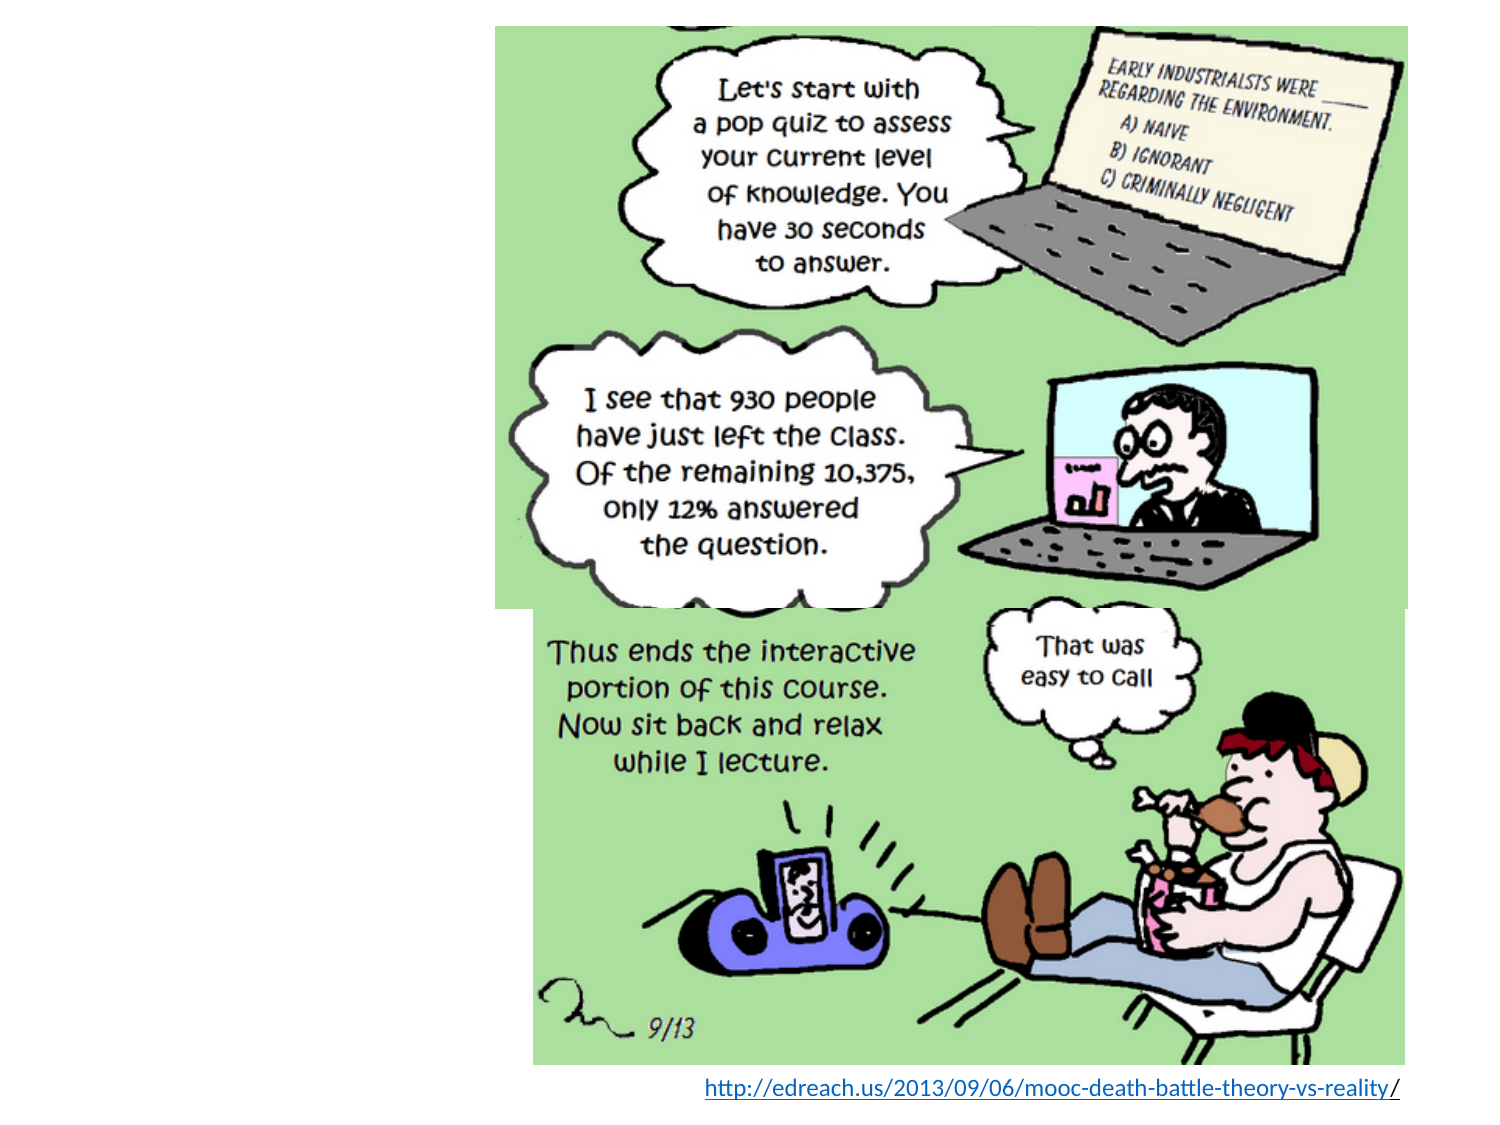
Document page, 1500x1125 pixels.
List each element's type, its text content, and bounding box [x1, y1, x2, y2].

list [494, 26, 1408, 609]
picture [532, 608, 1405, 1065]
text_box http://edreach.us/2013/09/06/mooc-death-battle-theory-vs-reality/ [689, 1064, 1440, 1110]
